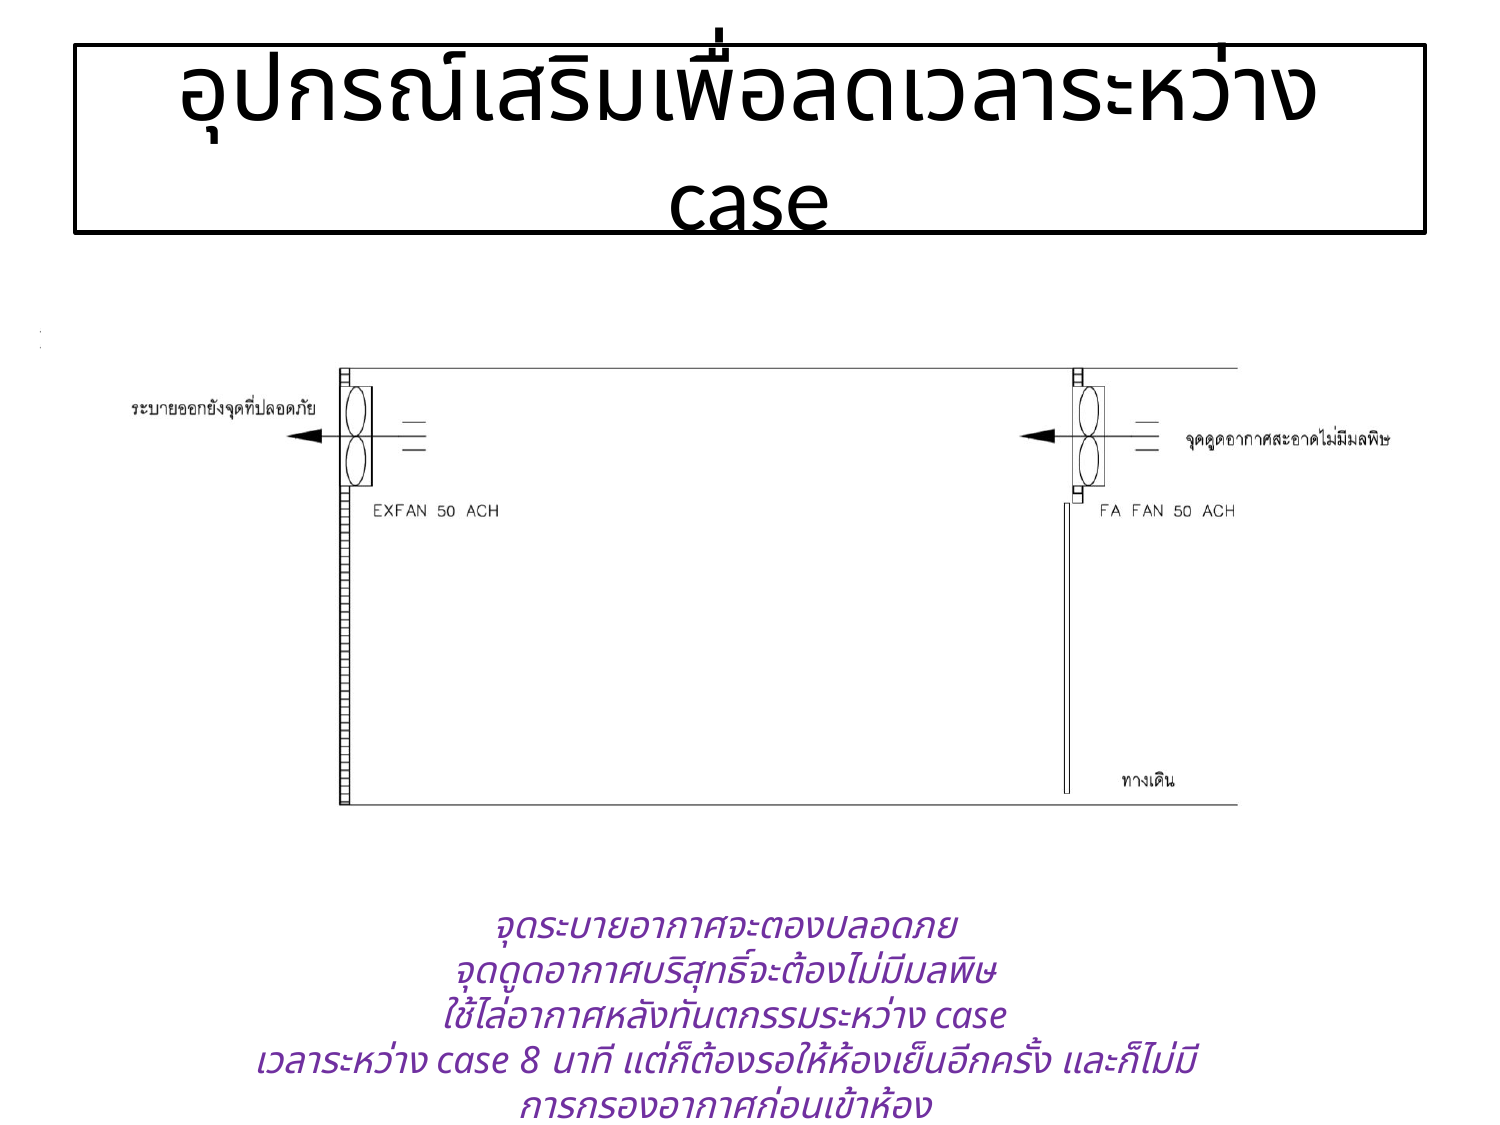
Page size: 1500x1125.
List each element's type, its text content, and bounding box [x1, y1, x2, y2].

picture [29, 243, 1463, 916]
text_box จุดระบายอากาศจะต้องปลอดภัย จุดดูดอากาศบริสุทธิ์จะต้องไม่มีมลพิษ ใช้ไล่อากาศหลังทันตกรรมระหว่าง case เวลาระหว่าง case 8 นาที แต่ก็ต้องรอให้ห้องเย็นอีกครั้ง และก็ไม่มีการกรองอากาศก่อนเข้าห้อง [230, 925, 1219, 1125]
title อุปกรณ์เสริมเพื่อลดเวลาระหว่าง case [75, 45, 1425, 233]
